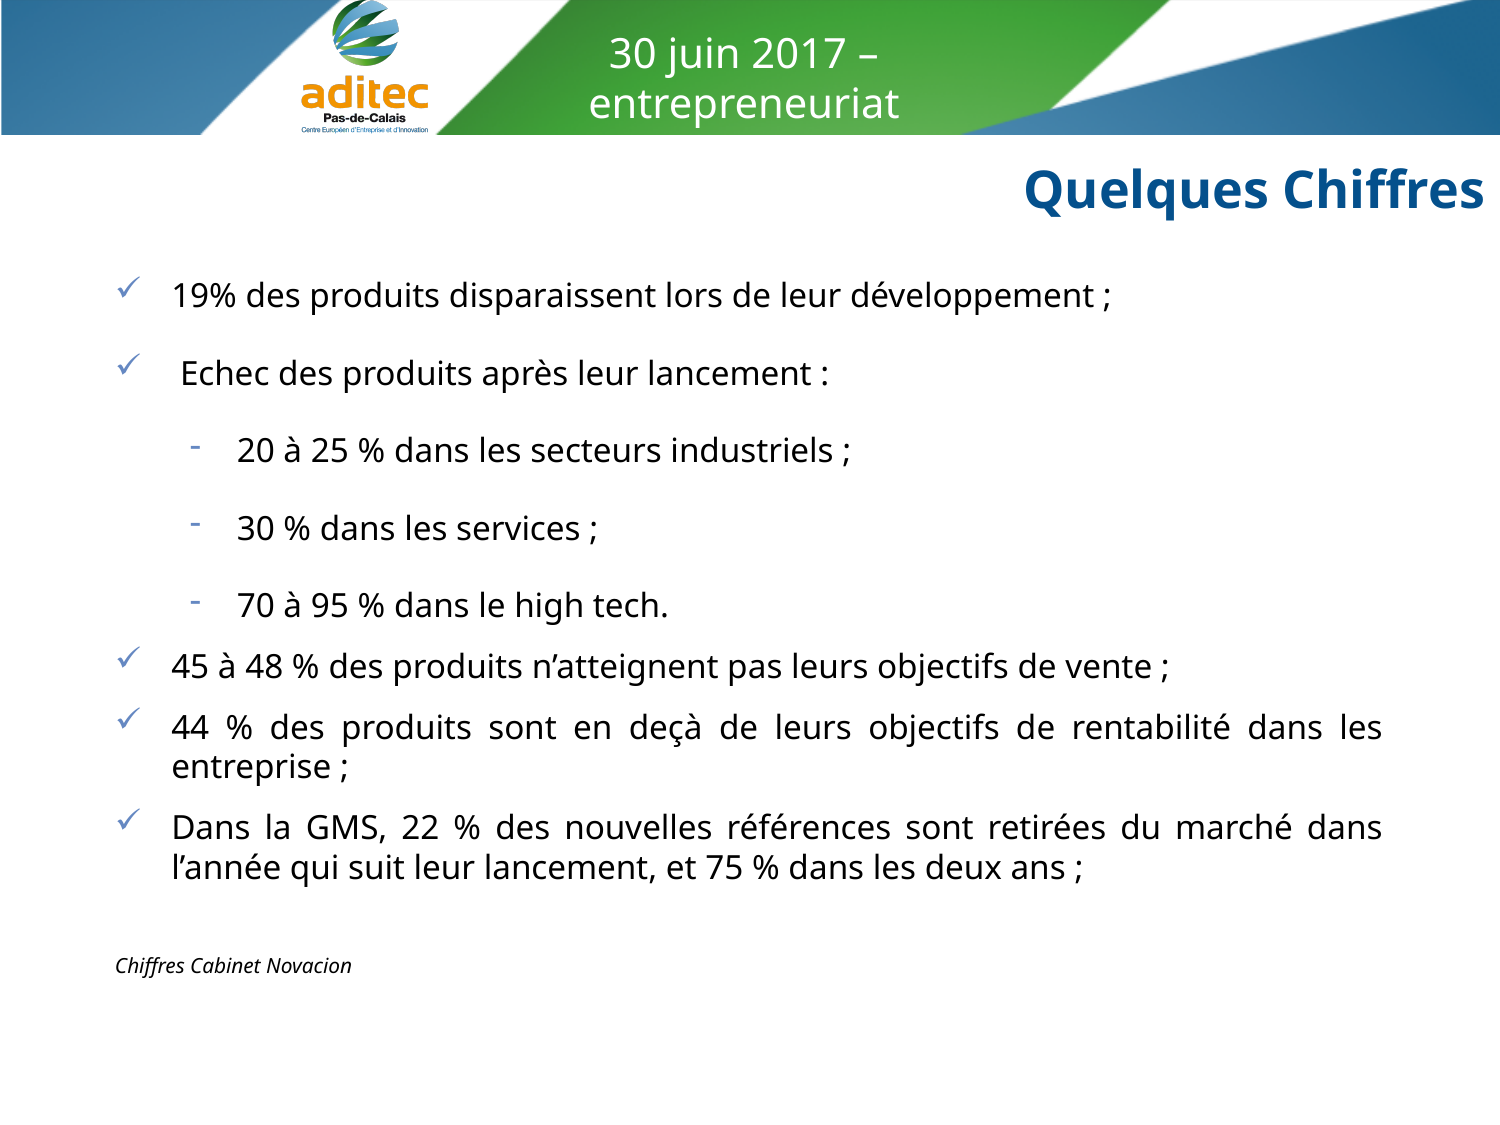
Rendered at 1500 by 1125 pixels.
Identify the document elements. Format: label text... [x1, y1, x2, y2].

text_box 19% des produits disparaissent lors de leur développement ; Echec des produits après leur lancement : 20 à 25 % dans les secteurs industriels ; 30 % dans les services ; 70 à 95 % dans le high tech. 45 à 48 % des produits n’atteignent pas leurs objectifs de vente ; 44 % des produits sont en deçà de leurs objectifs de rentabilité dans les entreprise ; Dans la GMS, 22 % des nouvelles références sont retirées du marché dans l’année qui suit leur lancement, et 75 % dans les deux ans ; Chiffres Cabinet Novacion [100, 267, 1400, 986]
title Quelques Chiffres [225, 149, 1500, 256]
picture [0, 0, 1500, 149]
